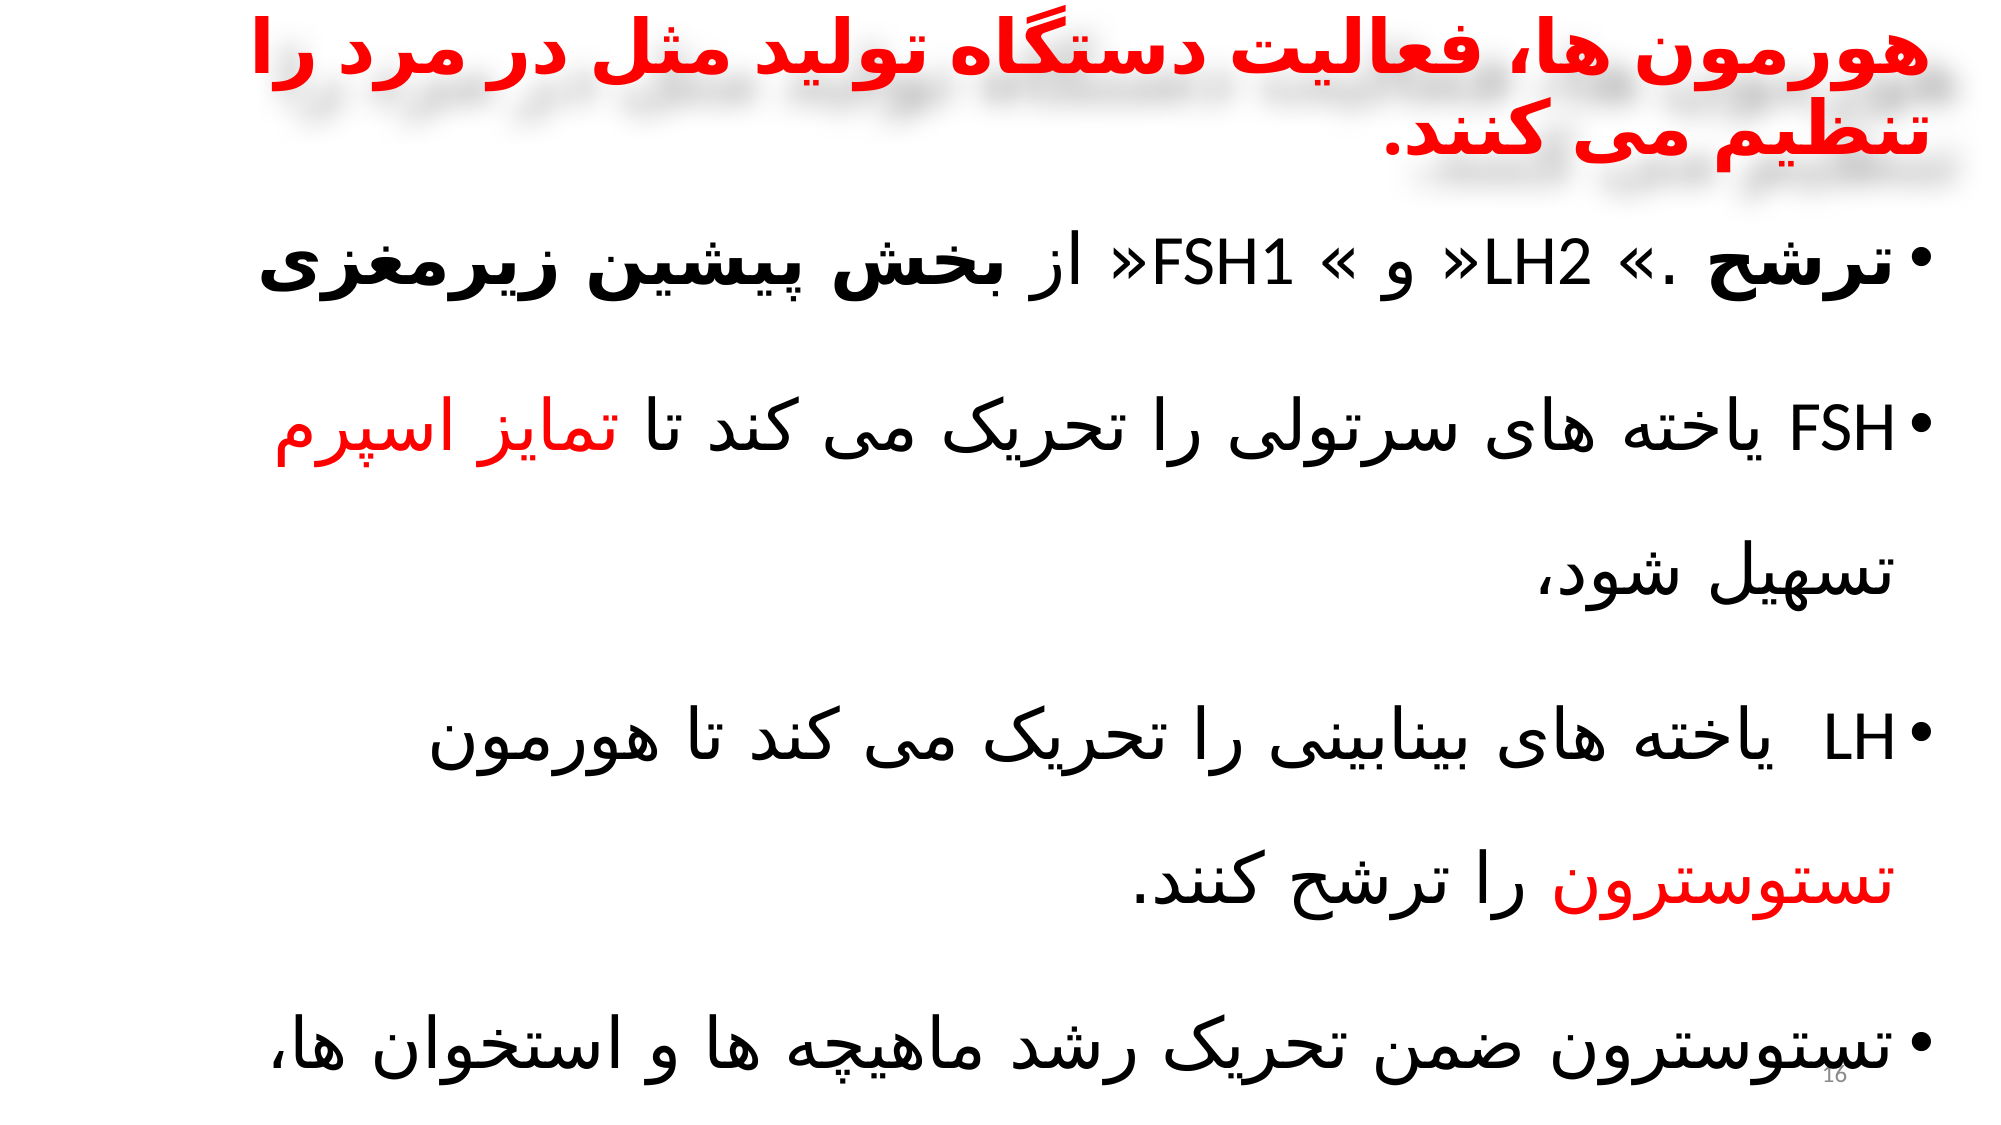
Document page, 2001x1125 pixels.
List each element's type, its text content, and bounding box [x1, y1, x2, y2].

slide_number 16 [1412, 1042, 1863, 1103]
title هورمون ها، فعالیت دستگاه تولید مثل در مرد را تنظیم می کنند. [134, 36, 1950, 144]
list ترشح .» LH2« و » FSH1« از بخش پیشین زیرمغزی FSH یاخته های سرتولی را تحریک می کند تا تمایز اسپرم تسهیل شود، LH یاخته های بینابینی را تحریک می کند تا هورمون تستوسترون را ترشح کنند. تستوسترون ضمن تحریک رشد ماهیچه ها و استخوان ها، باعث بروز صفات ثانویه در مردان می شود؛ مثل بم شدن صدا، روییدن مو در صورت و قسمت های دیگر بدن. تنظیم میزان ترشح این هورمون ها با سازوکار بازخورد منفی انجام می شود [90, 147, 1950, 1103]
